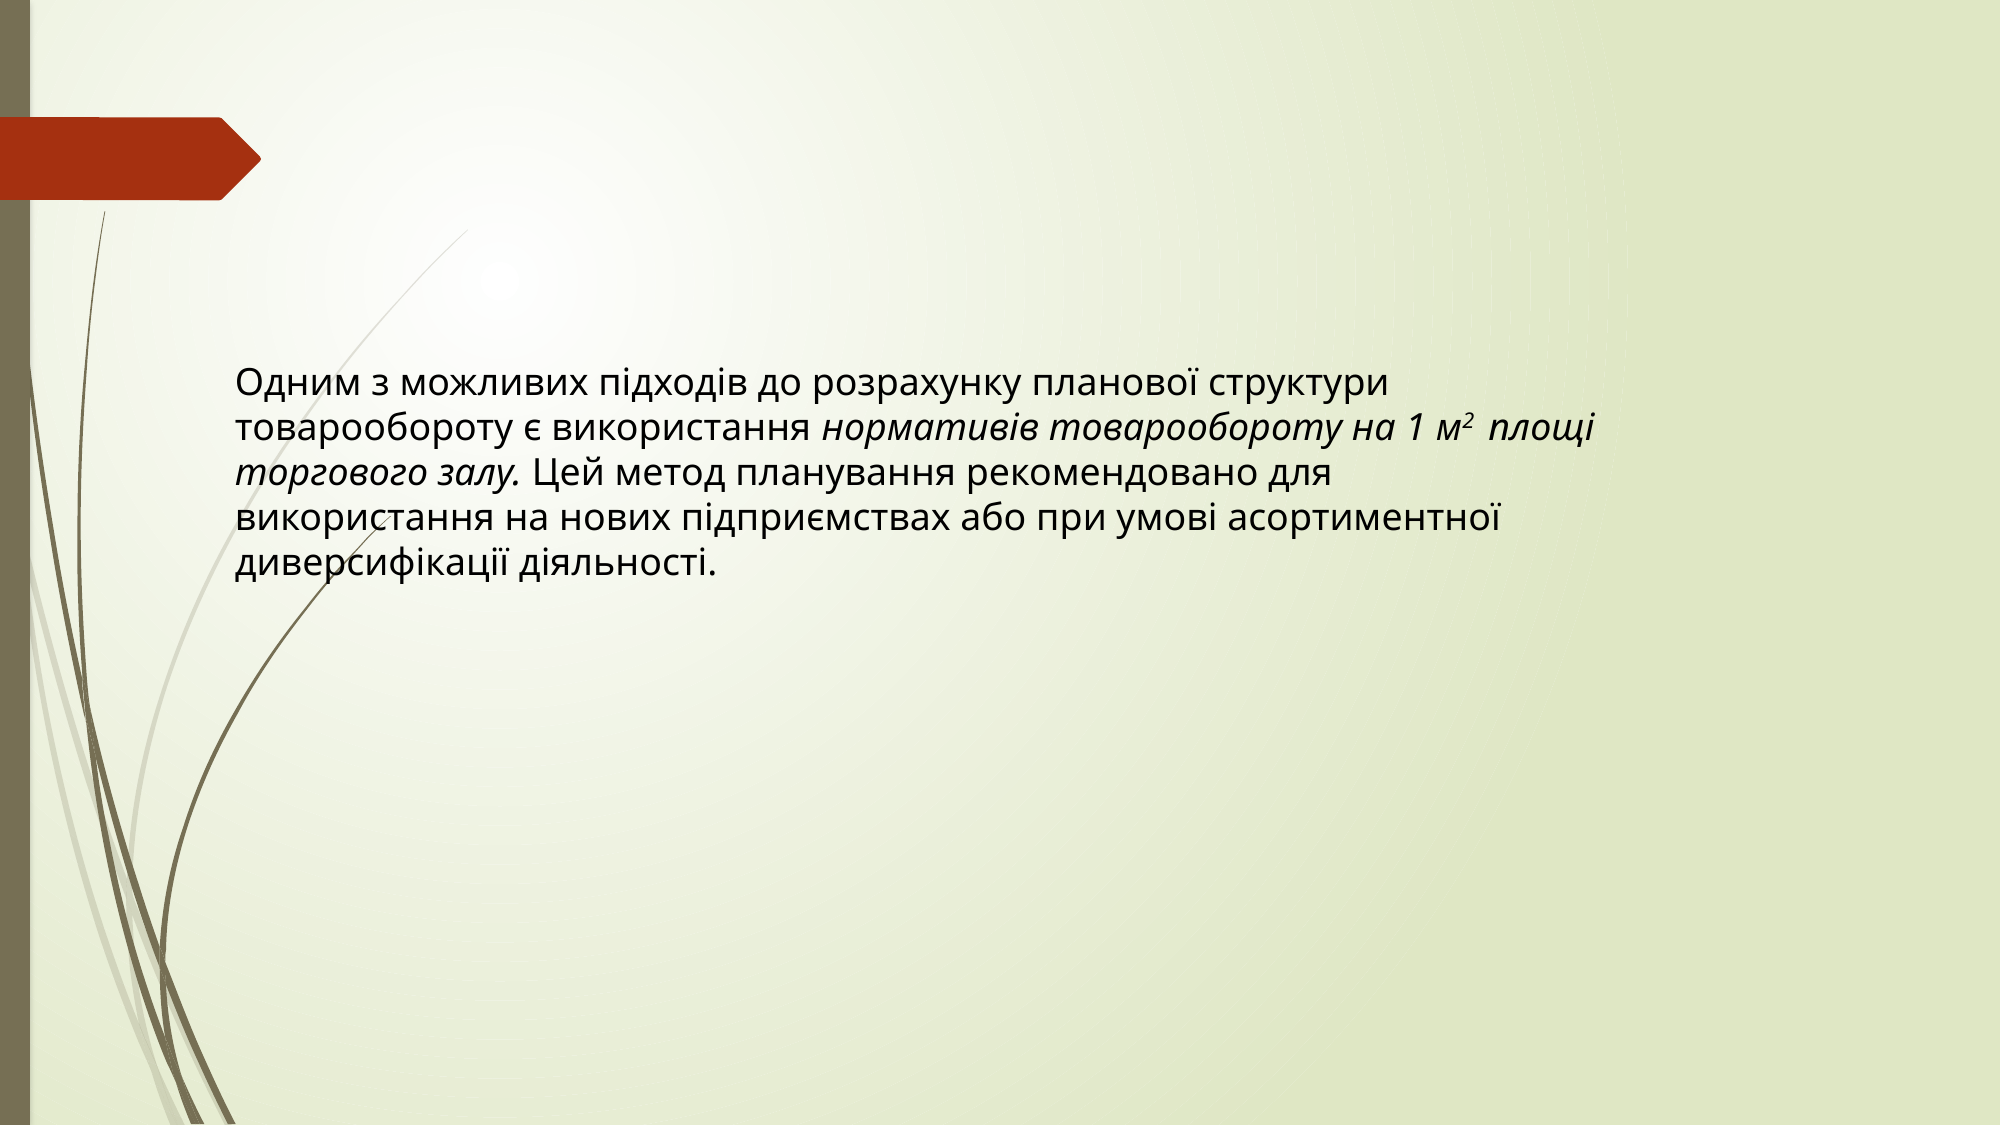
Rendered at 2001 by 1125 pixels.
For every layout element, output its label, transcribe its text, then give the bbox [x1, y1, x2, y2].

text_box Одним з можливих підходів до розрахунку планової структури товарообороту є використання нормативів товарообороту на 1 м2 площі торгового залу. Цей метод планування рекомендовано для використання на нових підприємствах або при умові асортиментної диверсифікації діяльності. [220, 350, 1616, 591]
